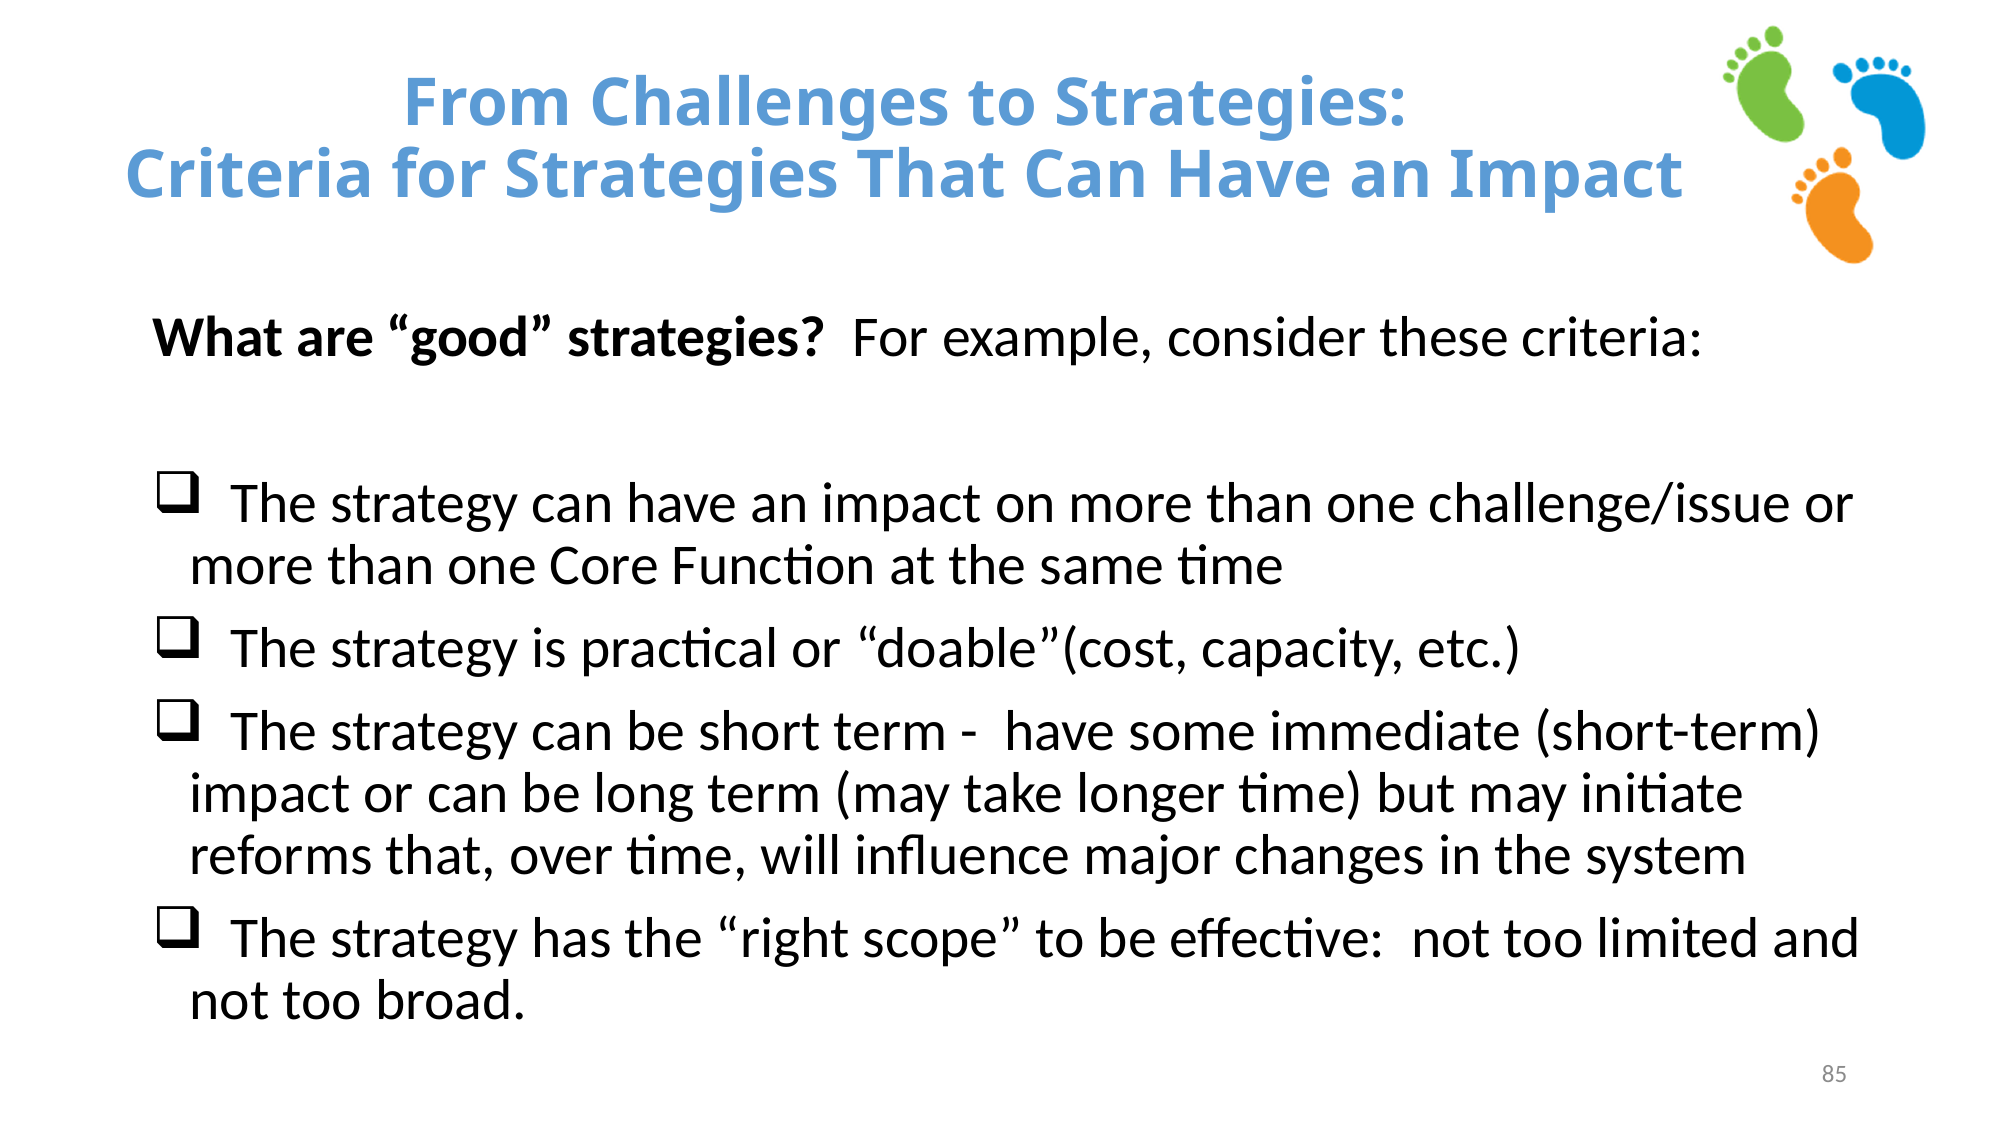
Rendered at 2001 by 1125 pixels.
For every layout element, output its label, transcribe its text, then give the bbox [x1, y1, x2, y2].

slide_number 85 [1412, 1042, 1863, 1103]
list What are “good” strategies? For example, consider these criteria: The strategy can have an impact on more than one challenge/issue or more than one Core Function at the same time The strategy is practical or “doable”(cost, capacity, etc.) The strategy can be short term - have some immediate (short-term) impact or can be long term (may take longer time) but may initiate reforms that, over time, will influence major changes in the system The strategy has the “right scope” to be effective: not too limited and not too broad. [137, 299, 1924, 1043]
picture [1678, 0, 1980, 280]
title From Challenges to Strategies: Criteria for Strategies That Can Have an Impact [0, 59, 1863, 300]
